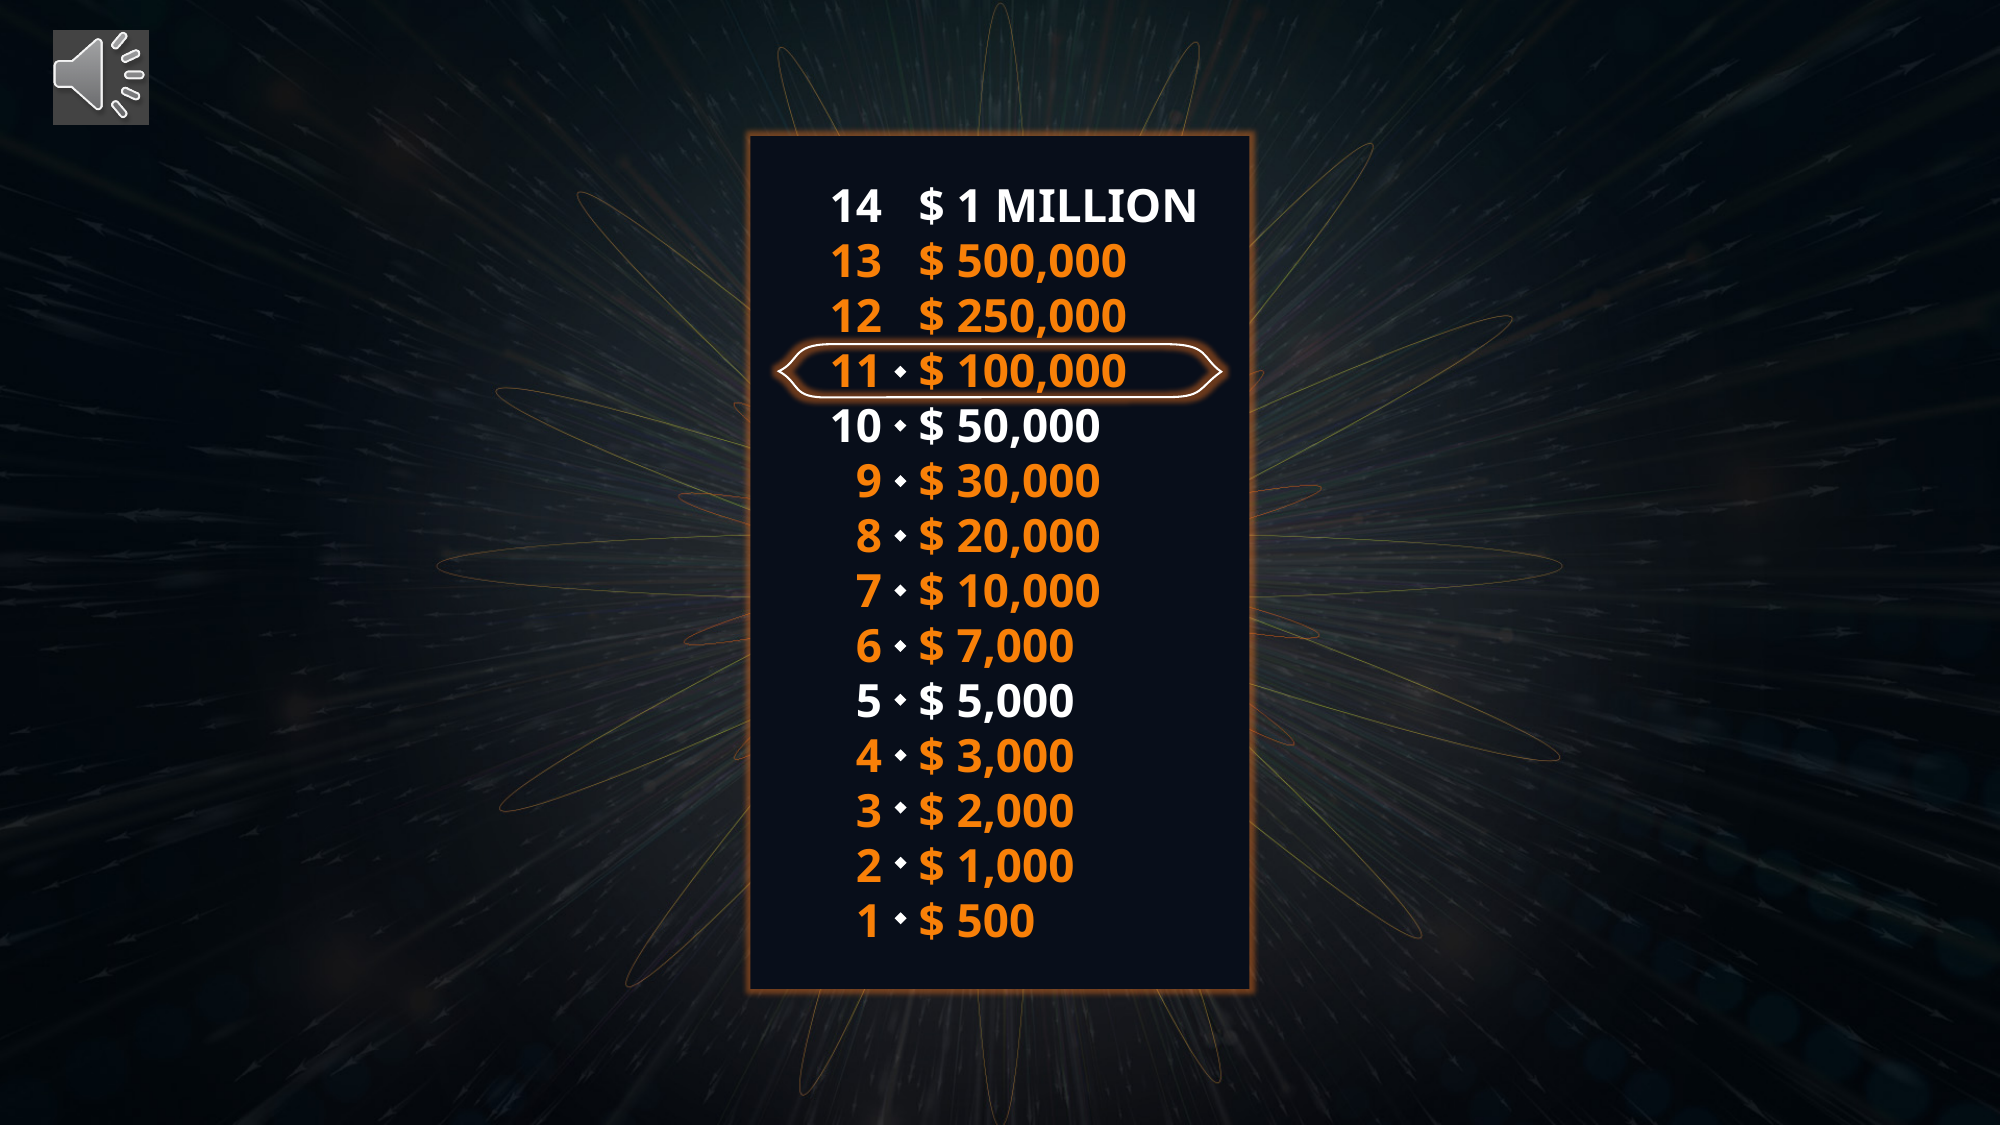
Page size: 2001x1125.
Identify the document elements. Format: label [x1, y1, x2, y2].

text_box [750, 136, 1250, 989]
picture [0, 0, 2000, 1125]
